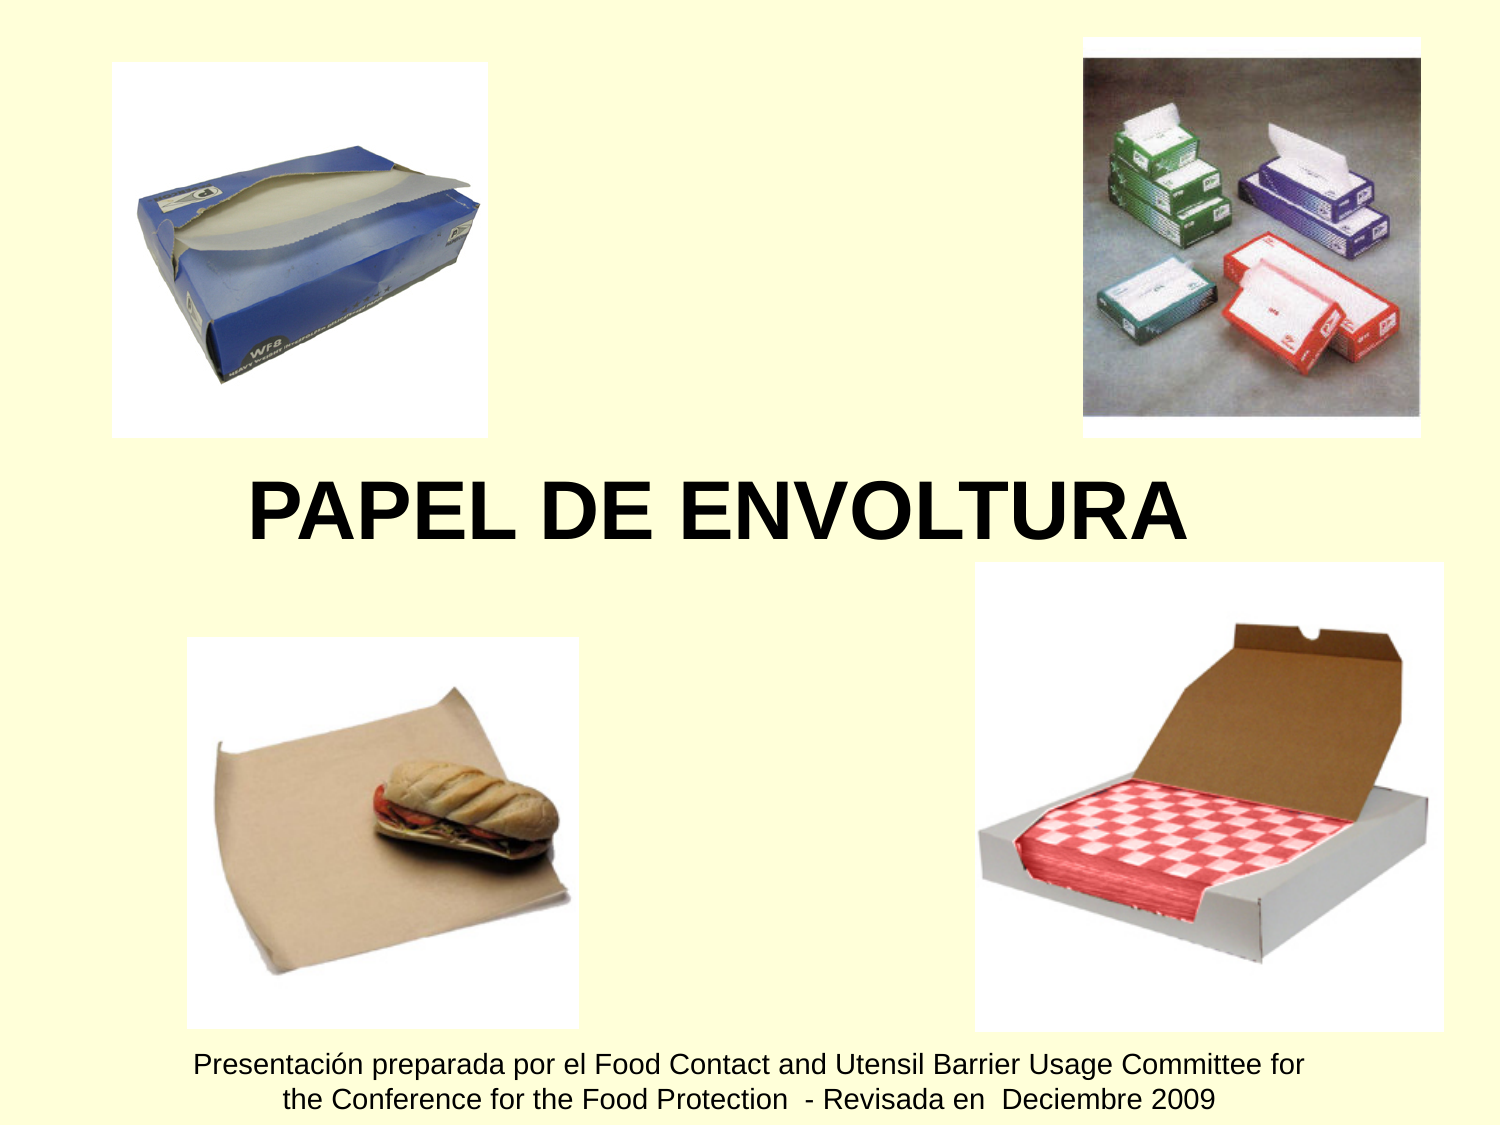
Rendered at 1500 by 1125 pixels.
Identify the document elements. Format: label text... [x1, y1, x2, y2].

picture [1083, 37, 1421, 438]
title PAPEL DE ENVOLTURA [224, 412, 1213, 601]
text_box Presentación preparada por el Food Contact and Utensil Barrier Usage Committee for the Conference for the Food Protection - Revisada en Deciembre 2009 [174, 1037, 1325, 1116]
picture [974, 562, 1444, 1032]
picture [112, 62, 488, 438]
picture [187, 637, 579, 1029]
